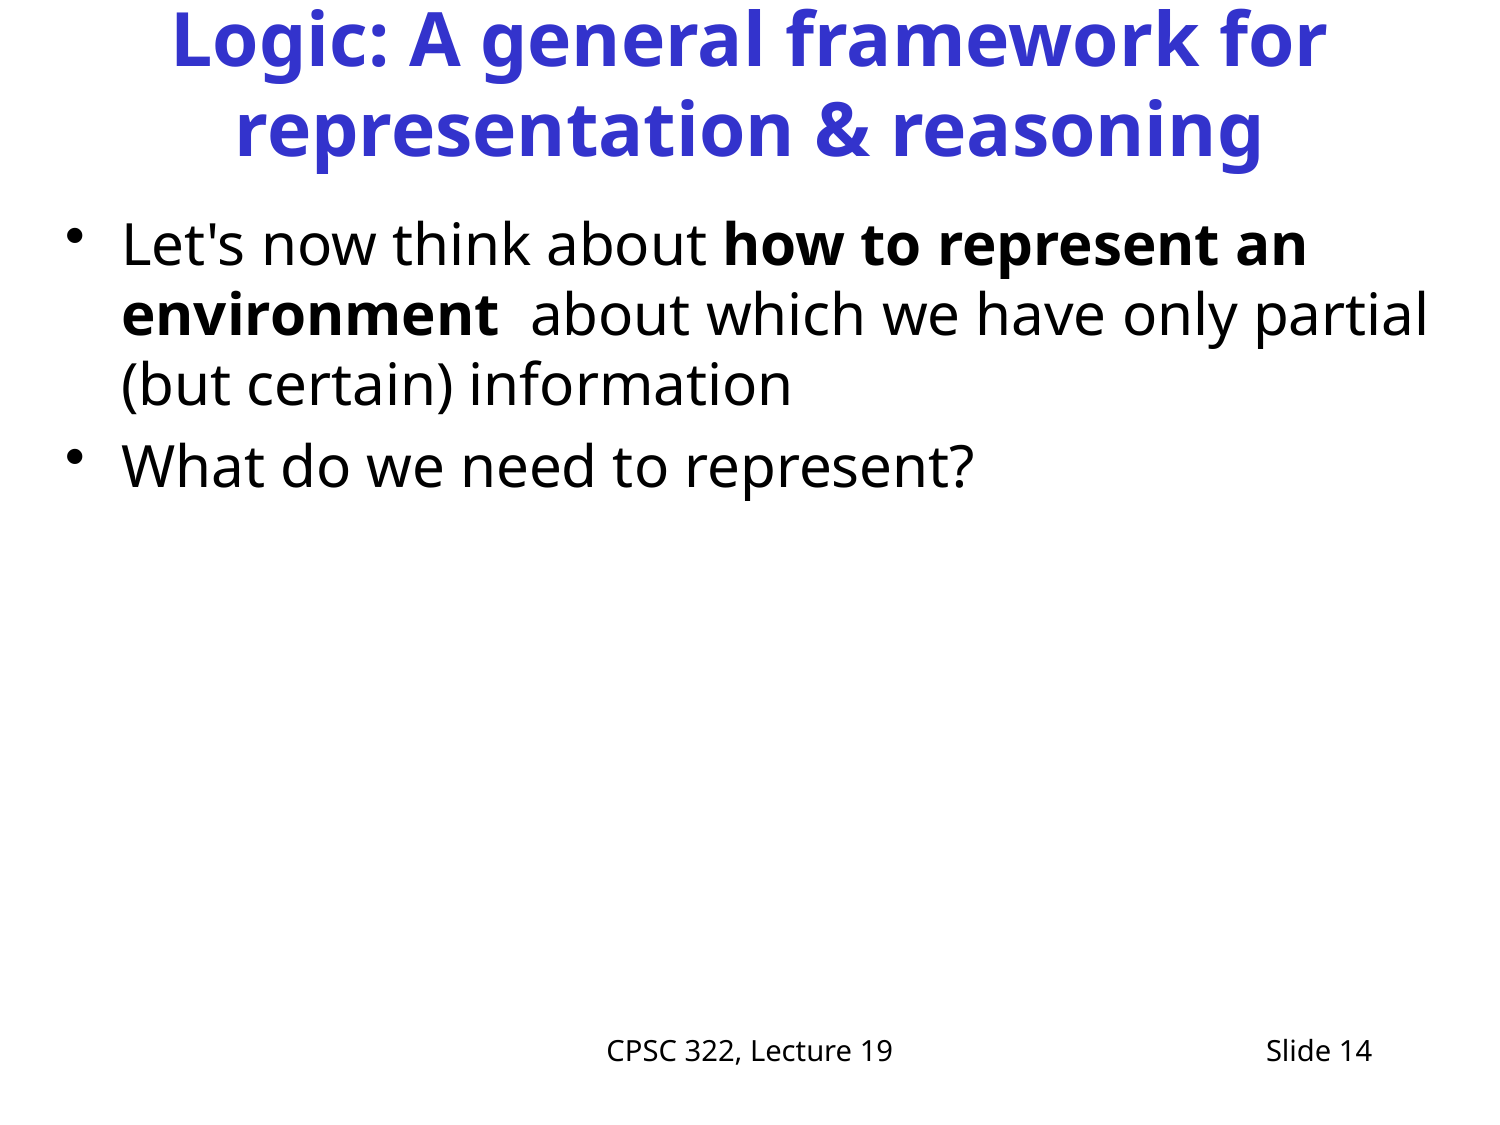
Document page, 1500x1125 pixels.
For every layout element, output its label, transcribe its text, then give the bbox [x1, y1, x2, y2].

slide_number Slide 14 [1074, 1024, 1388, 1101]
footer CPSC 322, Lecture 19 [512, 1024, 988, 1101]
title Logic: A general framework for representation & reasoning [49, 24, 1451, 138]
list Let's now think about how to represent an environment about which we have only partial (but certain) information What do we need to represent? [49, 199, 1448, 1000]
